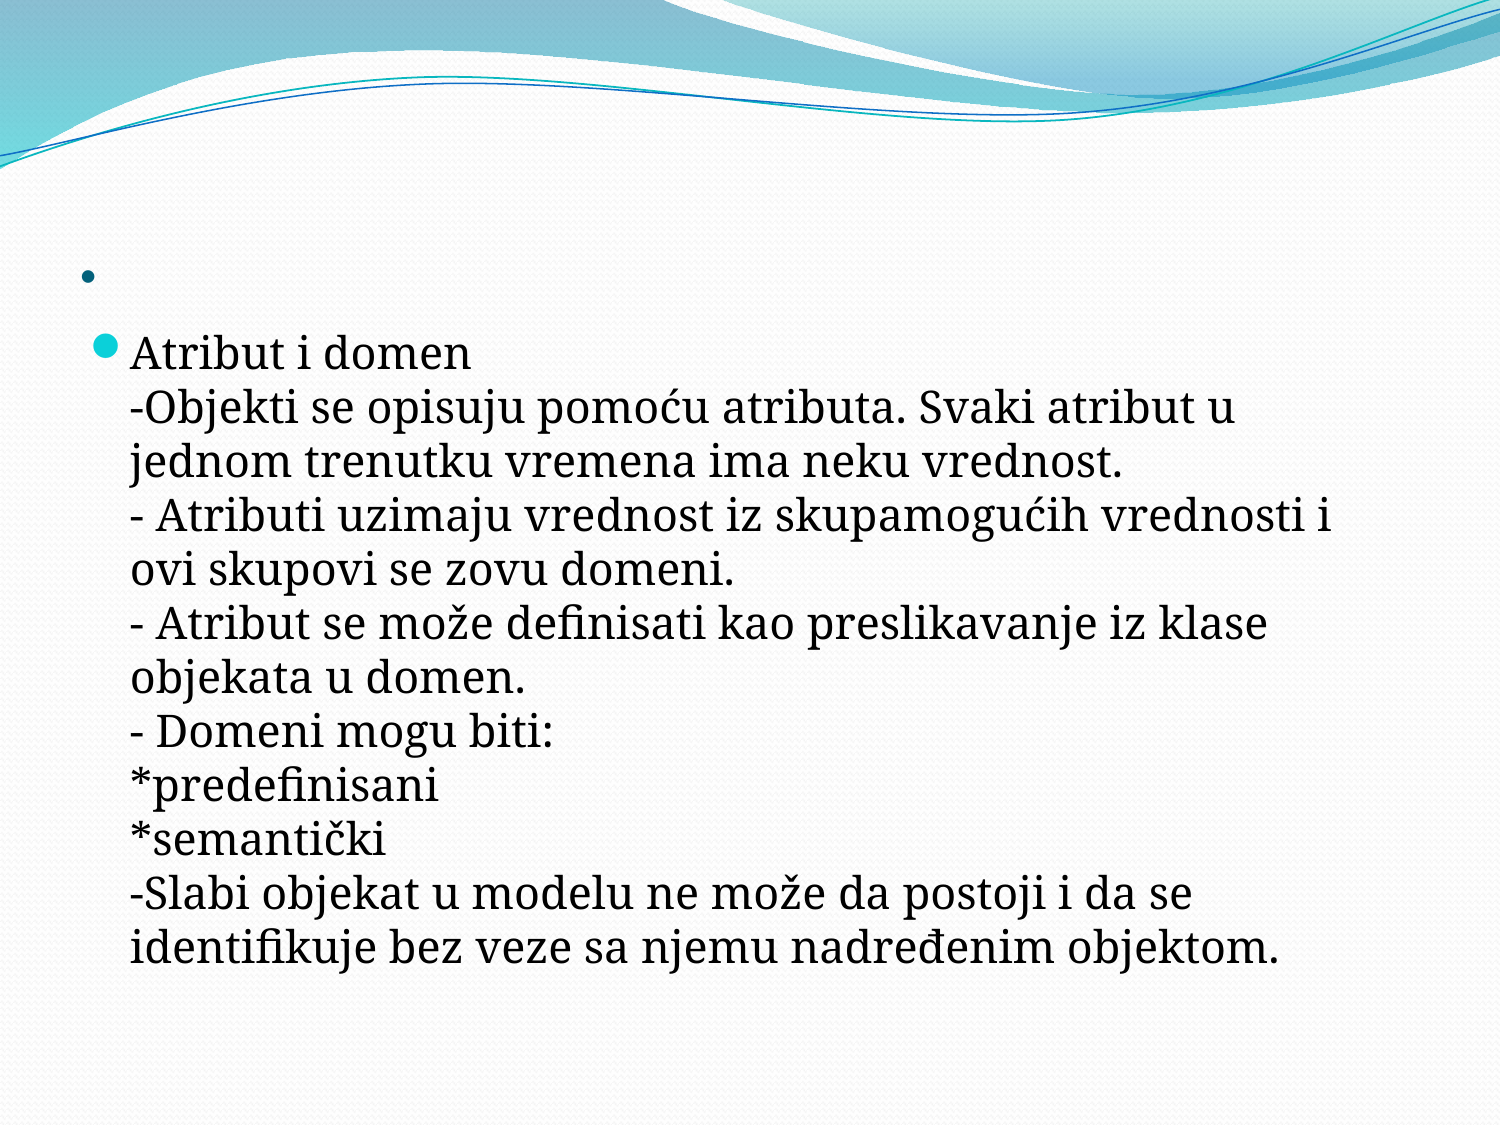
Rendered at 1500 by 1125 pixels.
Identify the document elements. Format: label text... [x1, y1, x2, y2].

title . [75, 115, 1425, 303]
list Atribut i domen -Objekti se opisuju pomoću atributa. Svaki atribut u jednom trenutku vremena ima neku vrednost. - Atributi uzimaju vrednost iz skupamogućih vrednosti i ovi skupovi se zovu domeni. - Atribut se može definisati kao preslikavanje iz klase objekata u domen. - Domeni mogu biti: *predefinisani *semantički -Slabi objekat u modelu ne može da postoji i da se identifikuje bez veze sa njemu nadređenim objektom. [75, 317, 1425, 1038]
